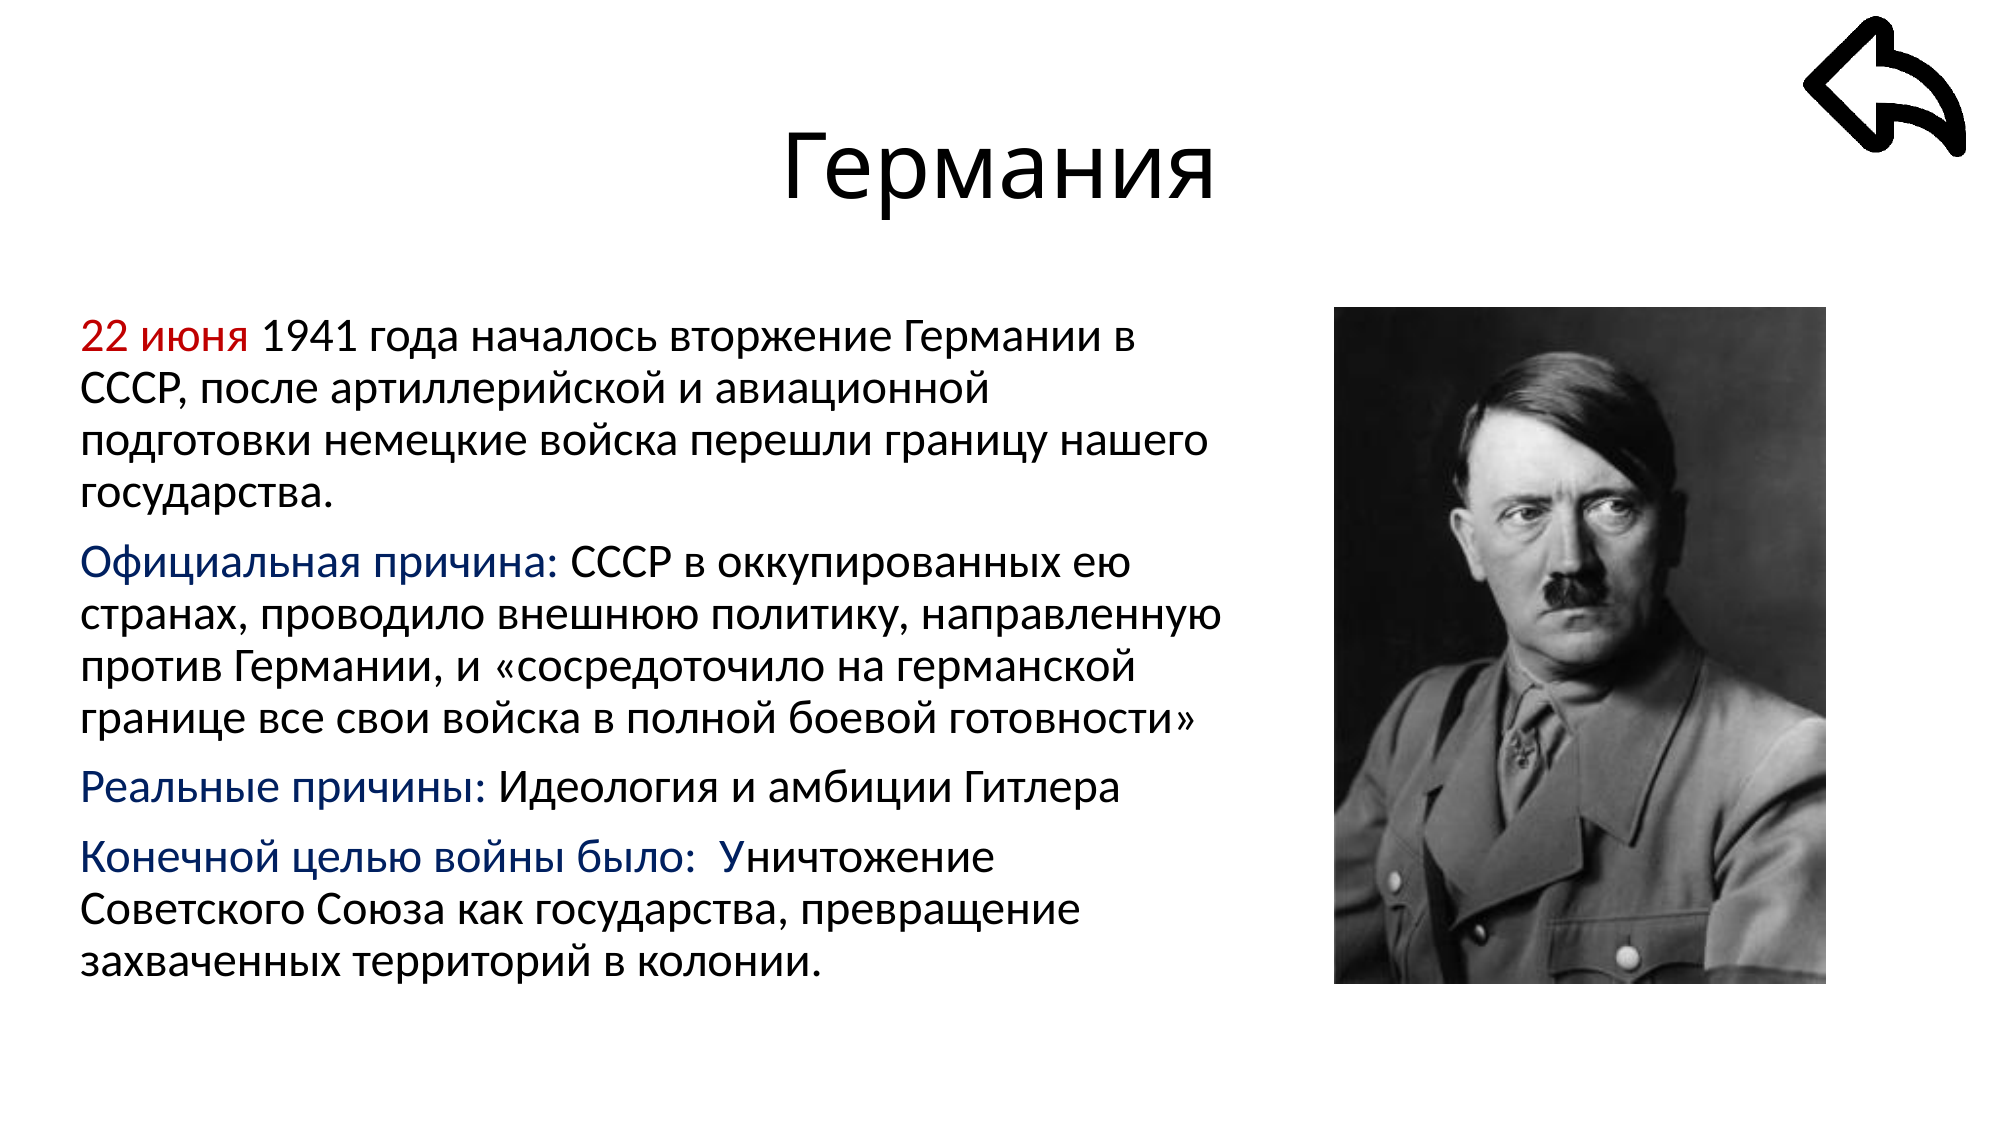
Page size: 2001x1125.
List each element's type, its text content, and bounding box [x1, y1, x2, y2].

picture [1803, 16, 1966, 157]
title Германия [137, 59, 1863, 278]
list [1334, 307, 1826, 985]
list 22 июня 1941 года началось вторжение Германии в СССР, после артиллерийской и авиационной подготовки немецкие войска перешли границу нашего государства. Официальная причина: СССР в оккупированных ею странах, проводило внешнюю политику, направленную против Германии, и «сосредоточило на германской границе все свои войска в полной боевой готовности» Реальные причины: Идеология и амбиции Гитлера Конечной целью войны было: Уничтожение Советского Союза как государства, превращение захваченных территорий в колонии. [64, 302, 1239, 1017]
